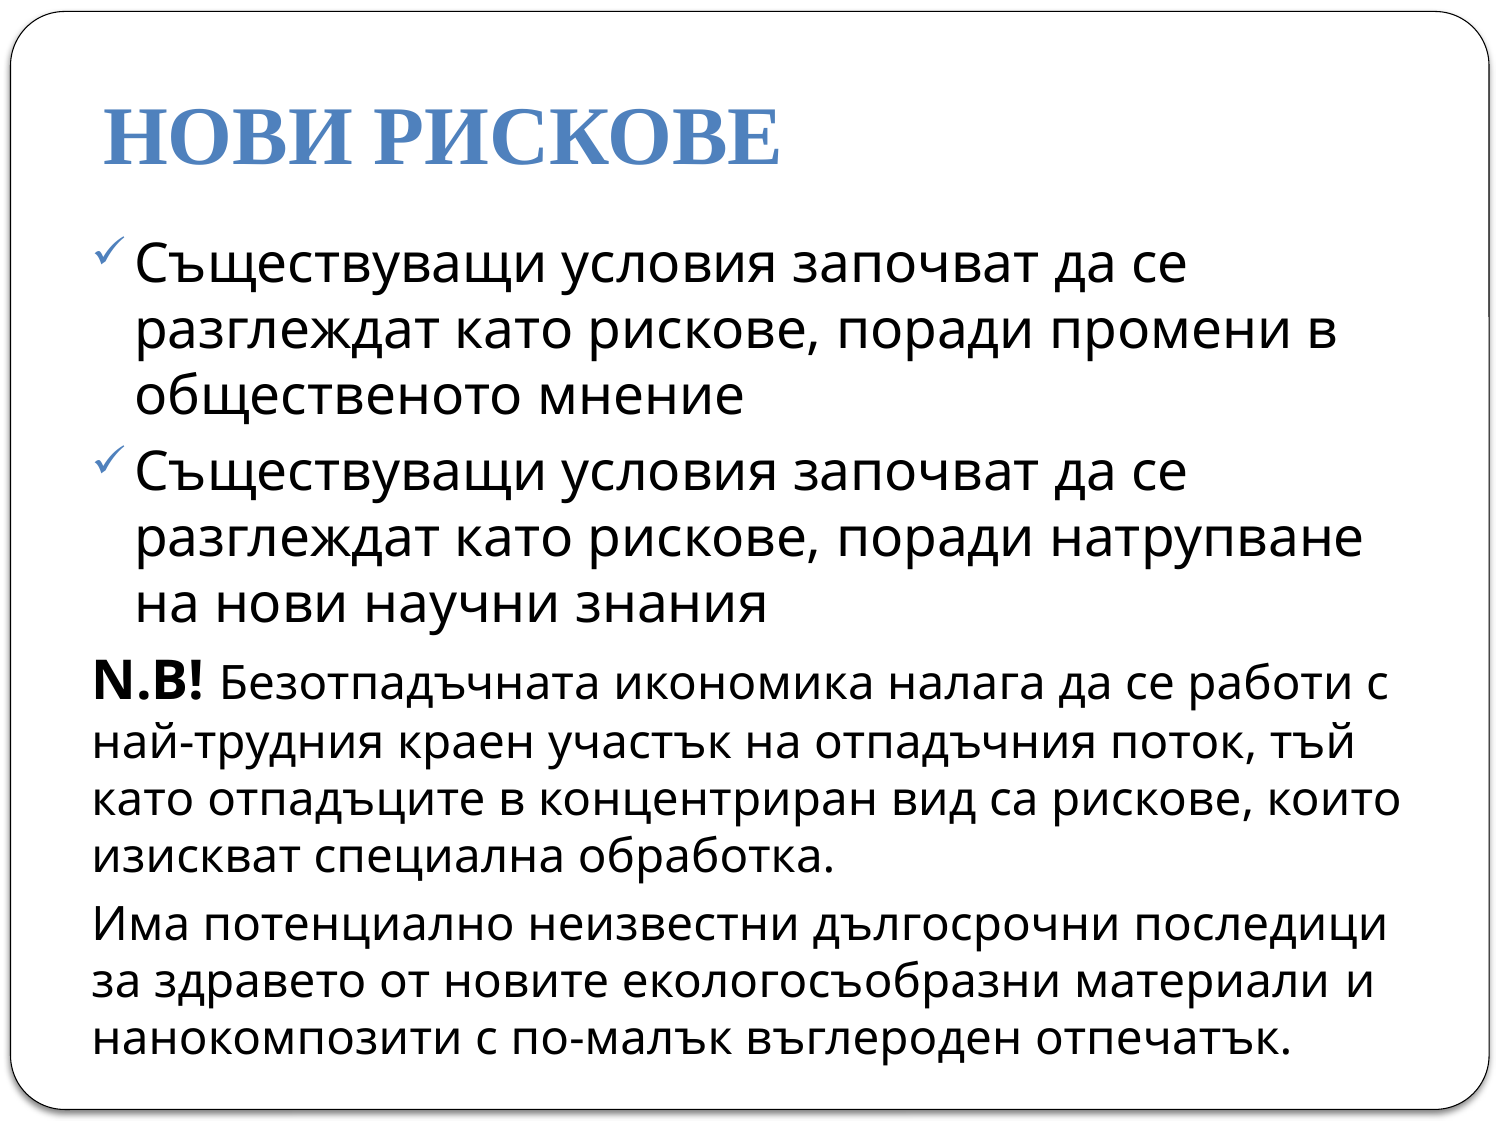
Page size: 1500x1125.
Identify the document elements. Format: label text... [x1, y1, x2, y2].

title НОВИ РИСКОВЕ [88, 30, 1364, 197]
list Съществуващи условия започват да се разглеждат като рискове, поради промени в общественото мнение Съществуващи условия започват да се разглеждат като рискове, поради натрупване на нови научни знания N.B! Безотпадъчната икономика налага да се работи с най-трудния краен участък на отпадъчния поток, тъй като отпадъците в концентриран вид са рискове, които изискват специална обработка. Има потенциално неизвестни дългосрочни последици за здравето от новите екологосъобразни материали и нанокомпозити с по-малък въглероден отпечатък. [76, 219, 1425, 1083]
